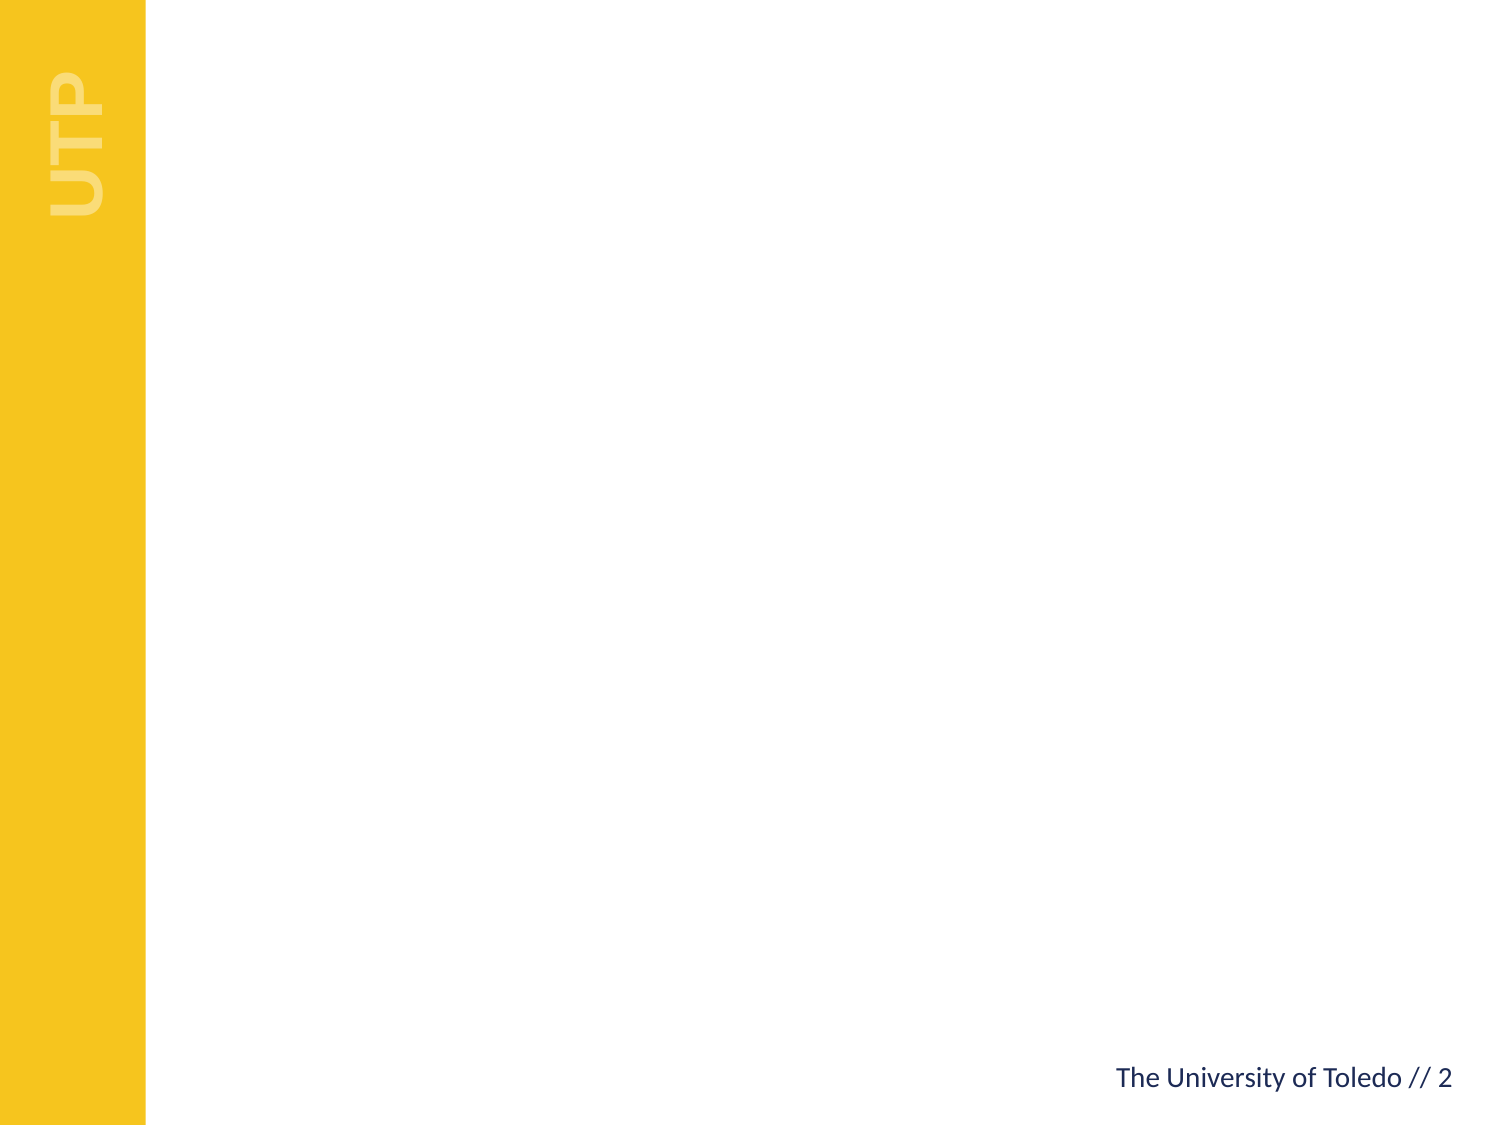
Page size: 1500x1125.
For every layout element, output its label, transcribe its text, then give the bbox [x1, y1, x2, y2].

footer The University of Toledo // 2 [737, 1046, 1468, 1106]
